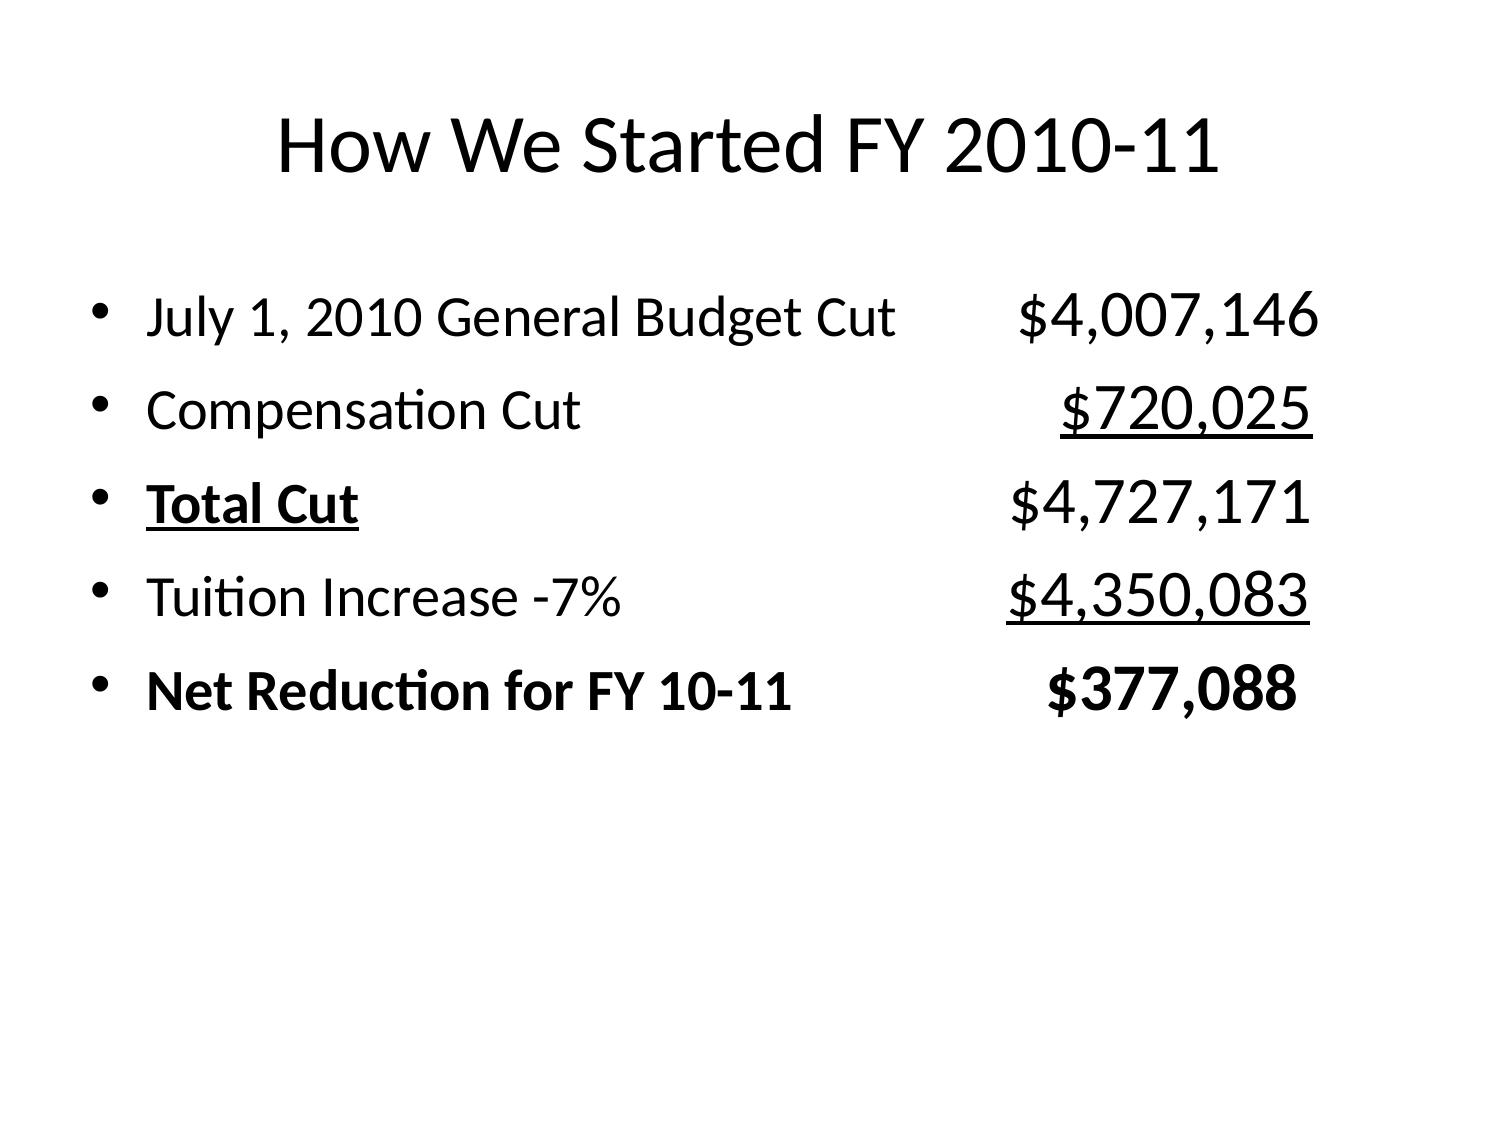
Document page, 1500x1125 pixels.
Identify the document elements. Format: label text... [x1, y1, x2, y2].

title How We Started FY 2010-11 [75, 45, 1425, 233]
list July 1, 2010 General Budget Cut $4,007,146 Compensation Cut $720,025 Total Cut $4,727,171 Tuition Increase -7% $4,350,083 Net Reduction for FY 10-11 $377,088 [75, 262, 1425, 1005]
